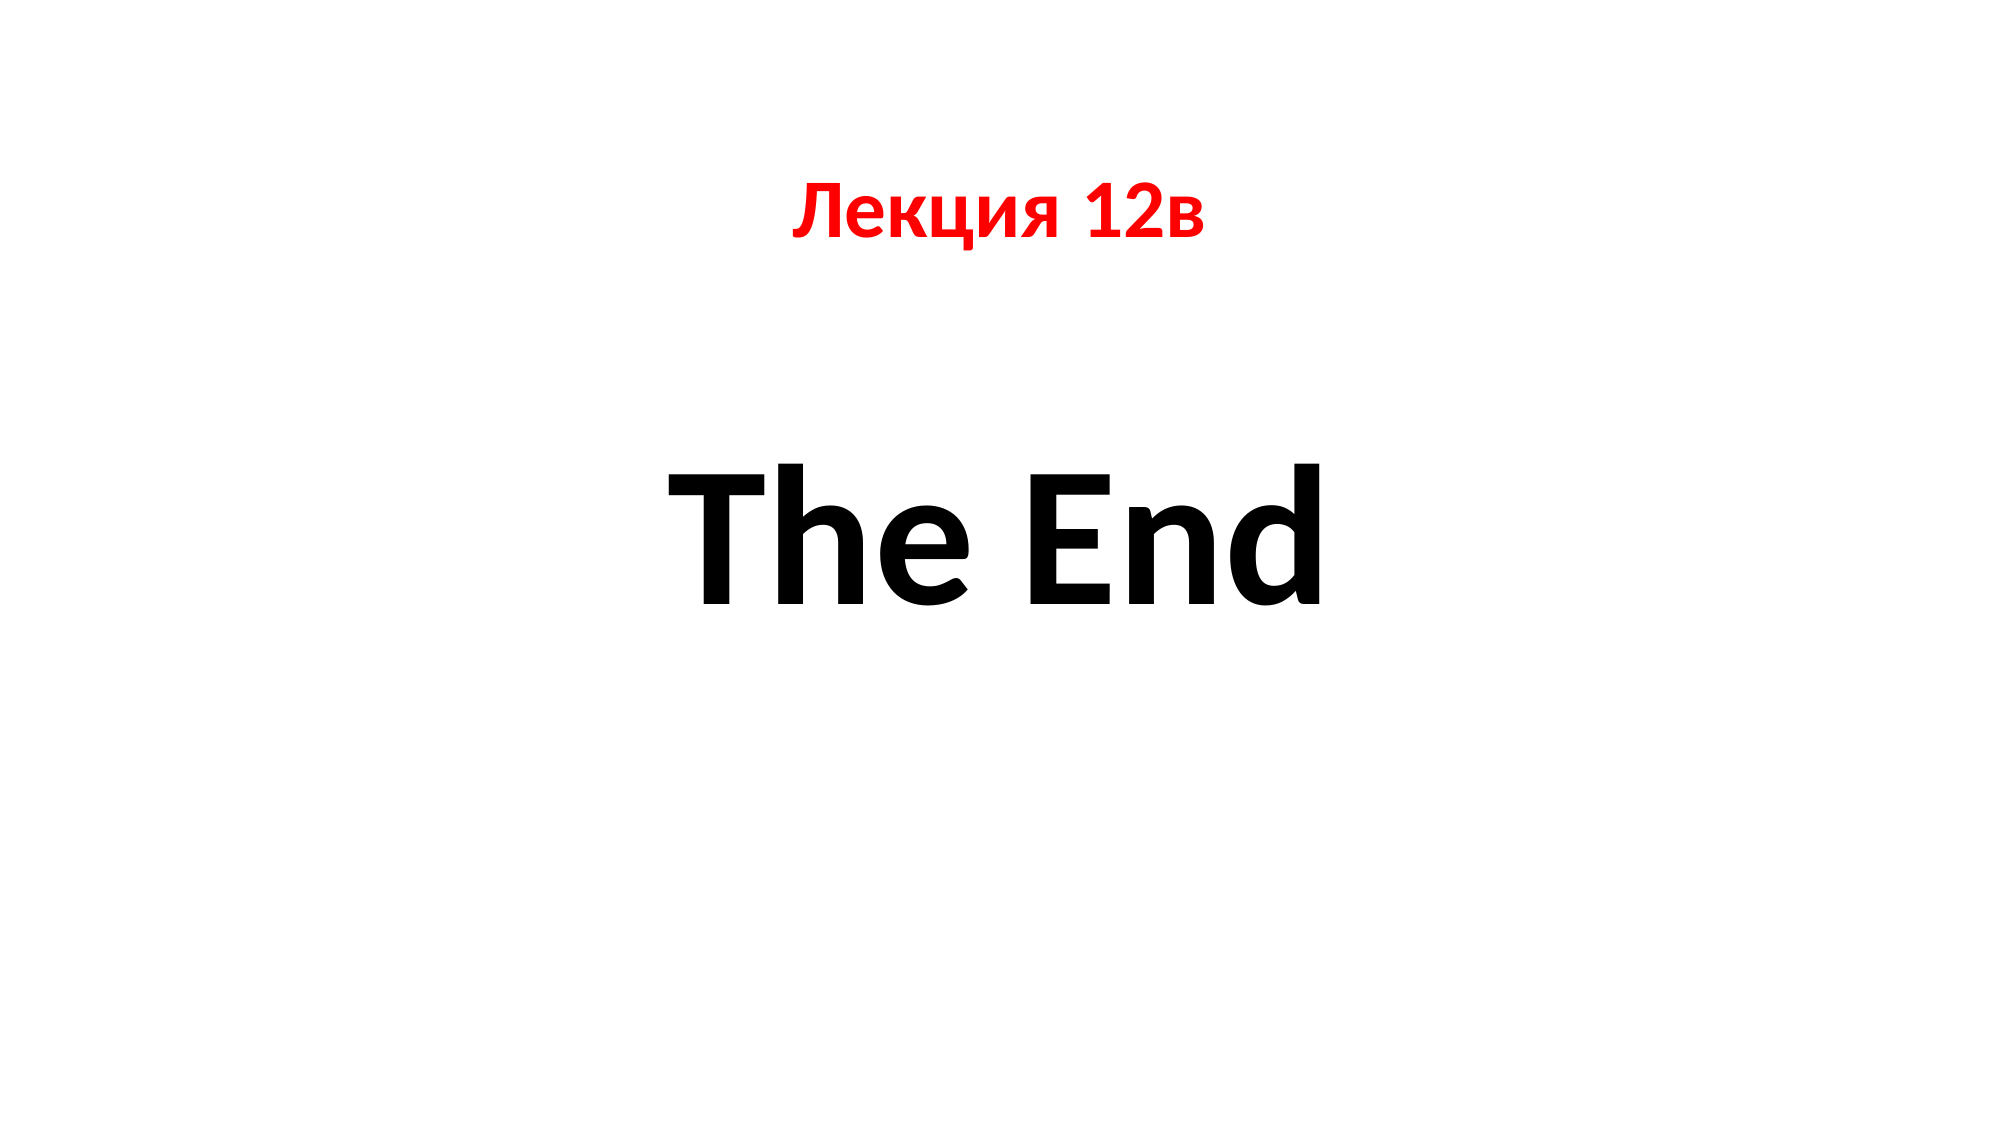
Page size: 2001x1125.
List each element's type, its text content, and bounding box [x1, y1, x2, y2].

list The End [137, 424, 1863, 1014]
title Лекция 12в [137, 59, 1863, 361]
